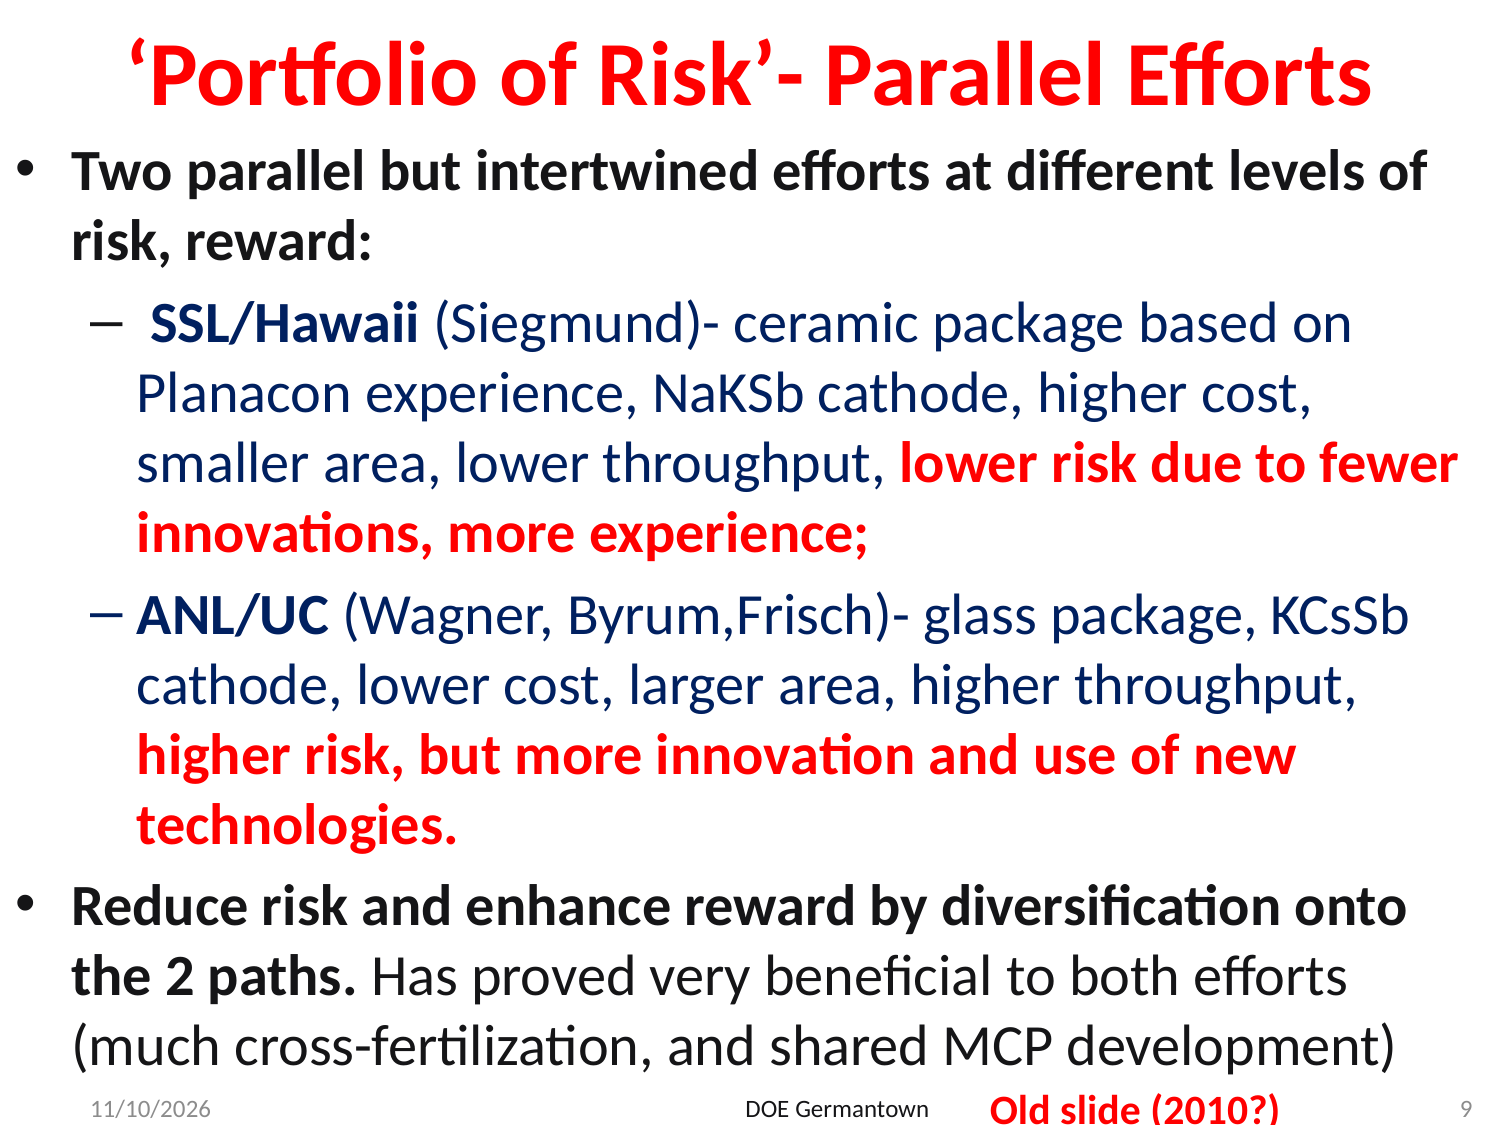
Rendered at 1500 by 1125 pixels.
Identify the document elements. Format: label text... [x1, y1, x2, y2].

title ‘Portfolio of Risk’- Parallel Efforts [75, 0, 1425, 125]
text_box Old slide (2010?) [974, 1087, 1413, 1125]
list Two parallel but intertwined efforts at different levels of risk, reward: SSL/Hawaii (Siegmund)- ceramic package based on Planacon experience, NaKSb cathode, higher cost, smaller area, lower throughput, lower risk due to fewer innovations, more experience; ANL/UC (Wagner, Byrum,Frisch)- glass package, KCsSb cathode, lower cost, larger area, higher throughput, higher risk, but more innovation and use of new technologies. Reduce risk and enhance reward by diversification onto the 2 paths. Has proved very beneficial to both efforts (much cross-fertilization, and shared MCP development) [0, 125, 1488, 868]
footer DOE Germantown [600, 1077, 1075, 1125]
slide_number 9 [1137, 1077, 1488, 1125]
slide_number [75, 1077, 425, 1125]
